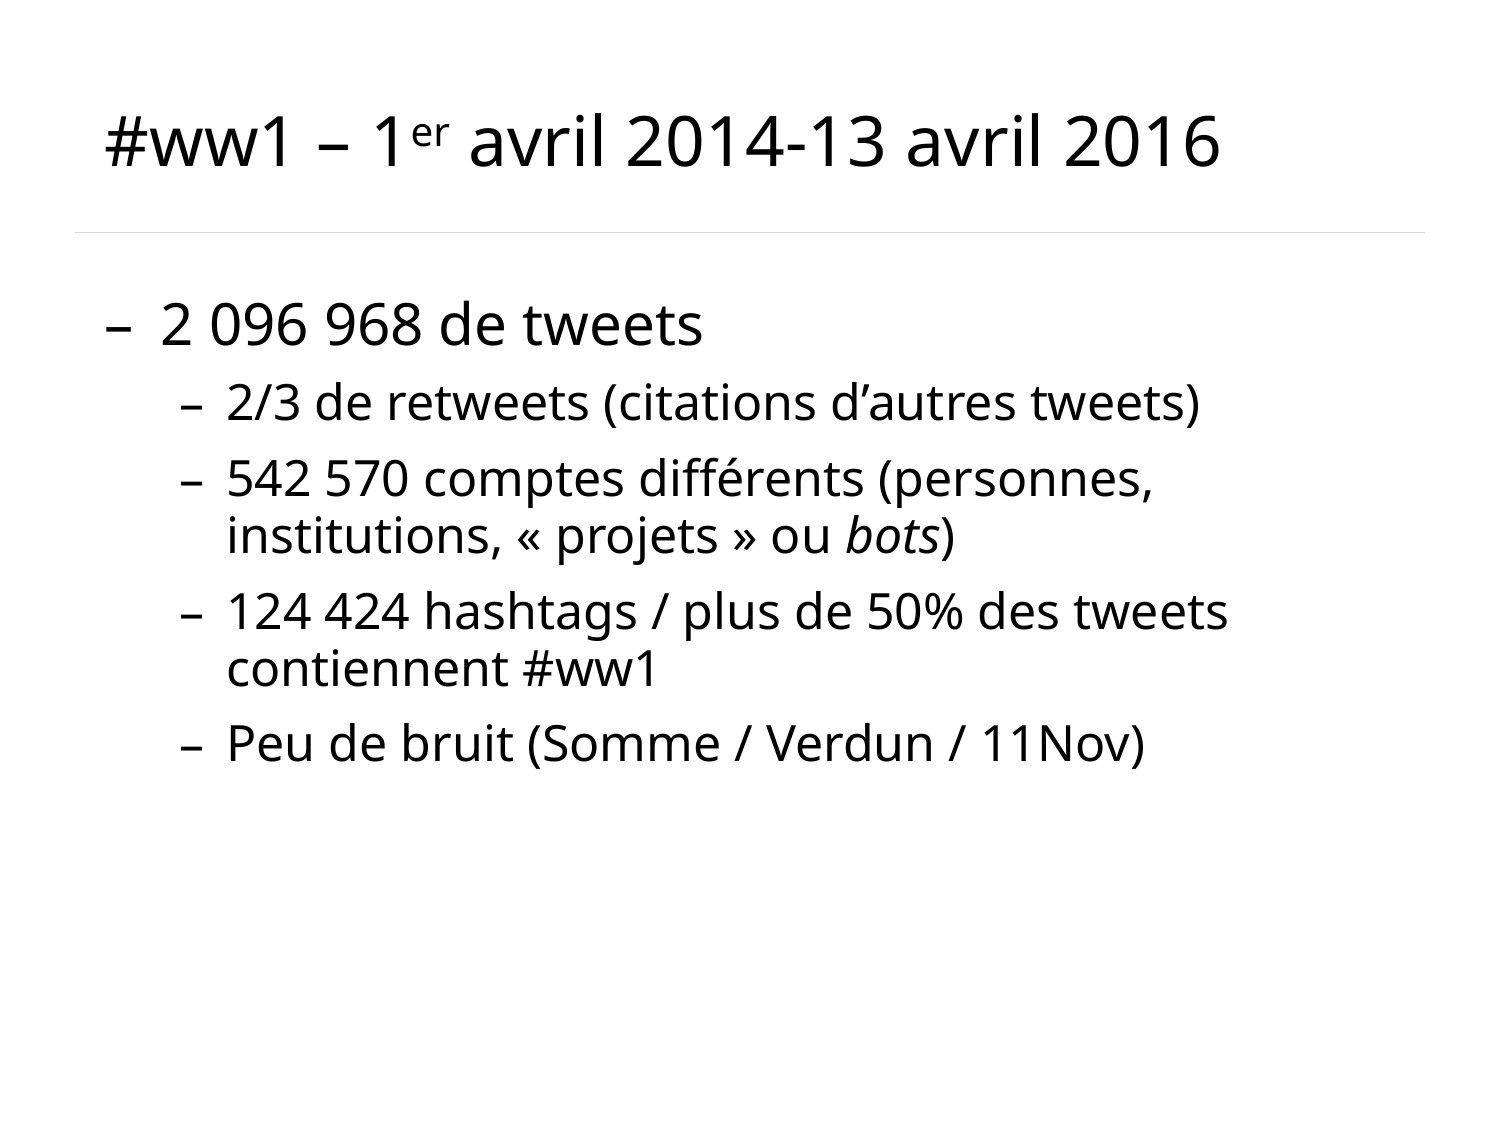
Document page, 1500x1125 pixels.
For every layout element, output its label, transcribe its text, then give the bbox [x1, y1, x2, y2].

title #ww1 – 1er avril 2014-13 avril 2016 [75, 45, 1425, 233]
list 2 096 968 de tweets 2/3 de retweets (citations d’autres tweets) 542 570 comptes différents (personnes, institutions, « projets » ou bots) 124 424 hashtags / plus de 50% des tweets contiennent #ww1 Peu de bruit (Somme / Verdun / 11Nov) [75, 262, 1425, 1005]
